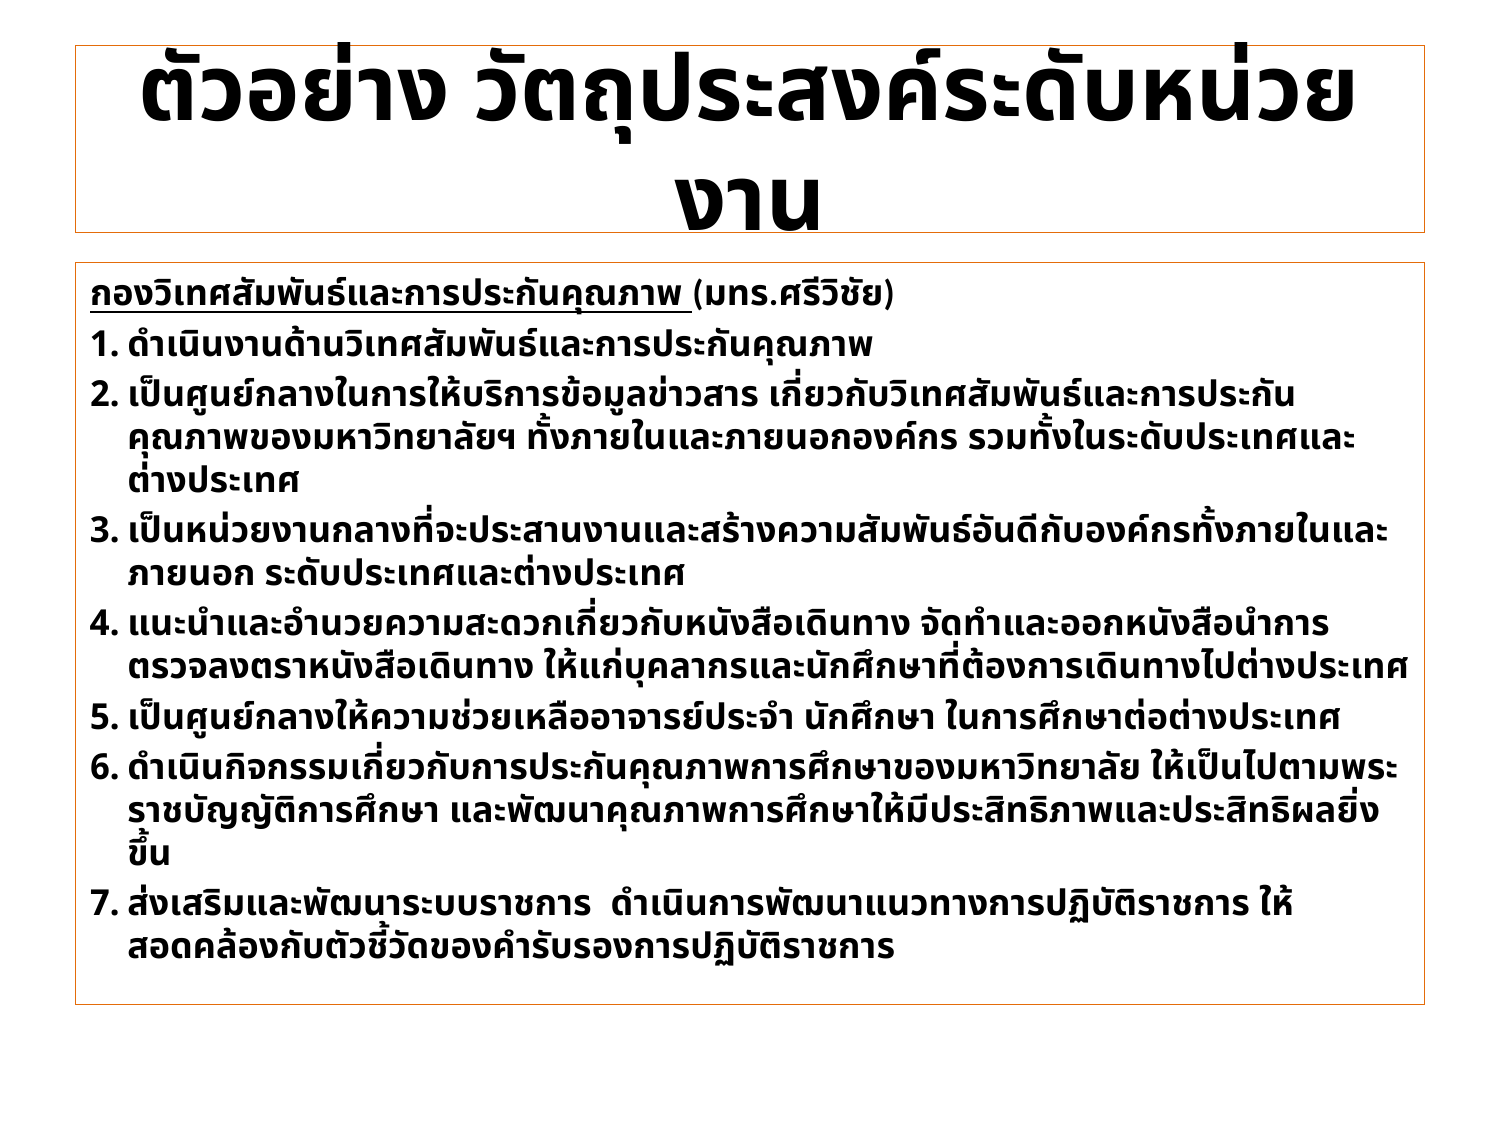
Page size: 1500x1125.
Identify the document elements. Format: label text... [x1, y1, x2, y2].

list กองวิเทศสัมพันธ์และการประกันคุณภาพ (มทร.ศรีวิชัย) ดำเนินงานด้านวิเทศสัมพันธ์และการประกันคุณภาพ เป็นศูนย์กลางในการให้บริการข้อมูลข่าวสาร เกี่ยวกับวิเทศสัมพันธ์และการประกันคุณภาพของมหาวิทยาลัยฯ ทั้งภายในและภายนอกองค์กร รวมทั้งในระดับประเทศและต่างประเทศ เป็นหน่วยงานกลางที่จะประสานงานและสร้างความสัมพันธ์อันดีกับองค์กรทั้งภายในและภายนอก ระดับประเทศและต่างประเทศ แนะนำและอำนวยความสะดวกเกี่ยวกับหนังสือเดินทาง จัดทำและออกหนังสือนำการตรวจลงตราหนังสือเดินทาง ให้แก่บุคลากรและนักศึกษาที่ต้องการเดินทางไปต่างประเทศ เป็นศูนย์กลางให้ความช่วยเหลืออาจารย์ประจำ นักศึกษา ในการศึกษาต่อต่างประเทศ ดำเนินกิจกรรมเกี่ยวกับการประกันคุณภาพการศึกษาของมหาวิทยาลัย ให้เป็นไปตามพระราชบัญญัติการศึกษา และพัฒนาคุณภาพการศึกษาให้มีประสิทธิภาพและประสิทธิผลยิ่งขึ้น ส่งเสริมและพัฒนาระบบราชการ ดำเนินการพัฒนาแนวทางการปฏิบัติราชการ ให้สอดคล้องกับตัวชี้วัดของคำรับรองการปฏิบัติราชการ [75, 262, 1425, 1005]
title ตัวอย่าง วัตถุประสงค์ระดับหน่วยงาน [75, 45, 1425, 233]
